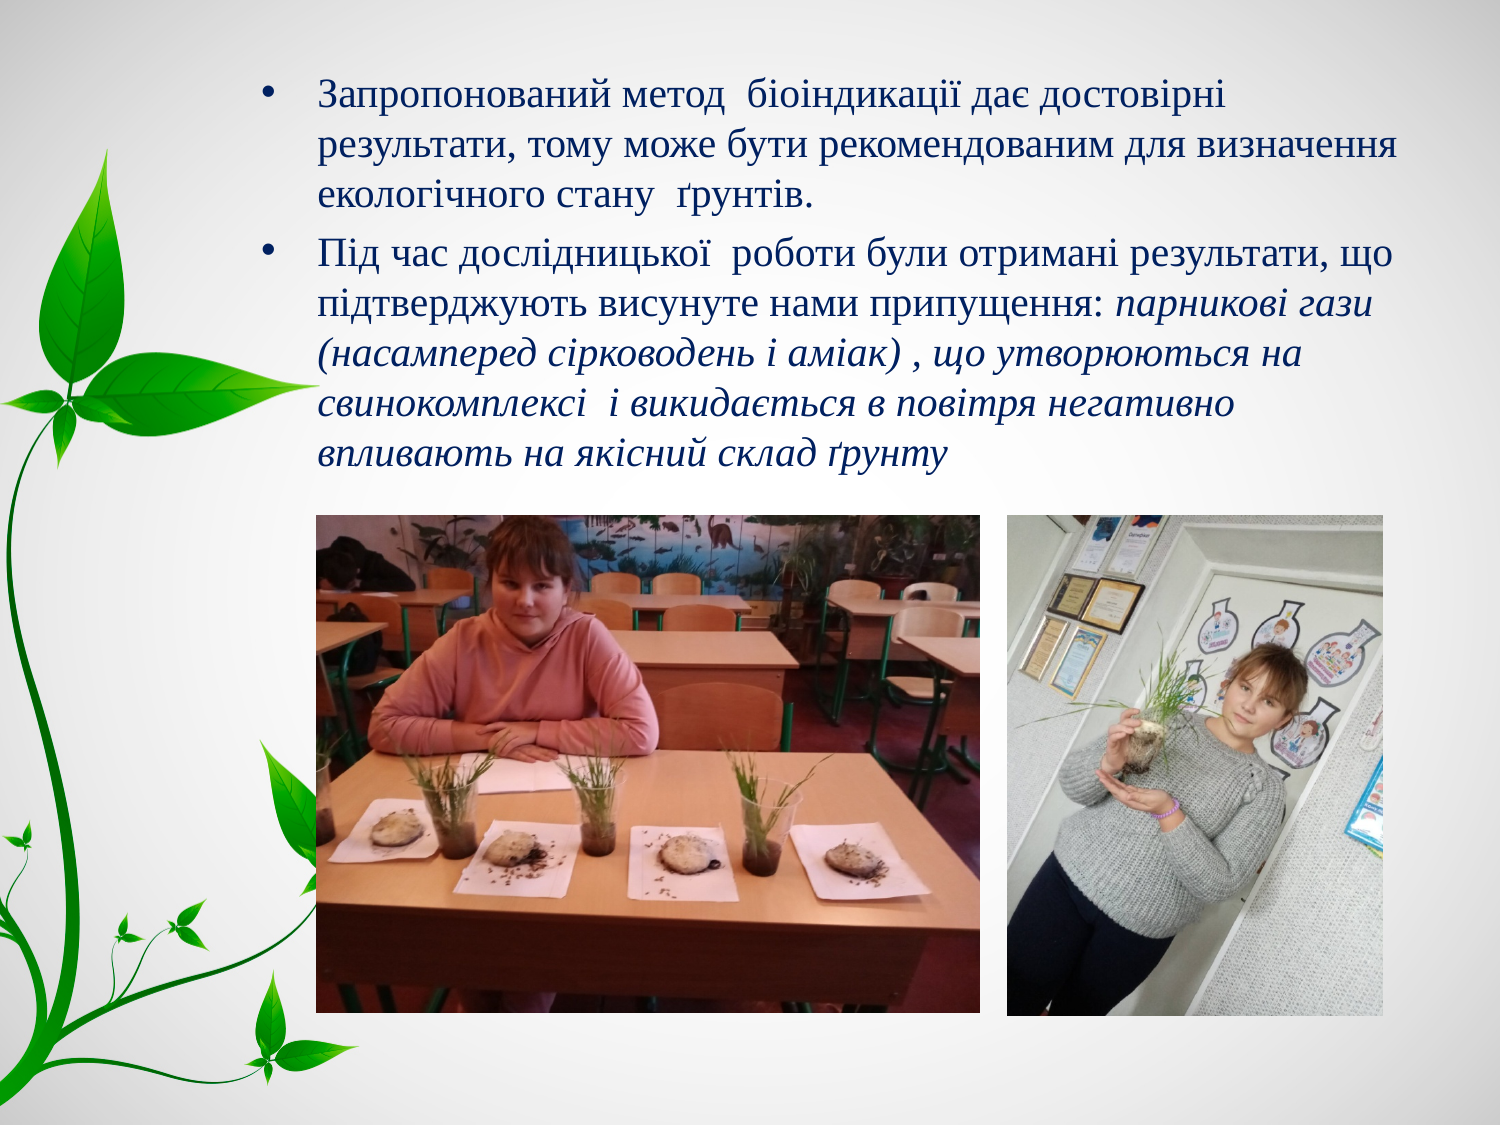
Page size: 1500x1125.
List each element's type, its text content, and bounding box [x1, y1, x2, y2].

picture [0, 0, 1500, 1125]
list Запропонований метод біоіндикації дає достовірні результати, тому може бути рекомендованим для визначення екологічного стану ґрунтів. Під час дослідницької роботи були отримані результати, що підтверджують висунуте нами припущення: парникові гази (насамперед сірководень і аміак) , що утворюються на свинокомплексі і викидається в повітря негативно впливають на якісний склад ґрунту [246, 58, 1425, 1005]
